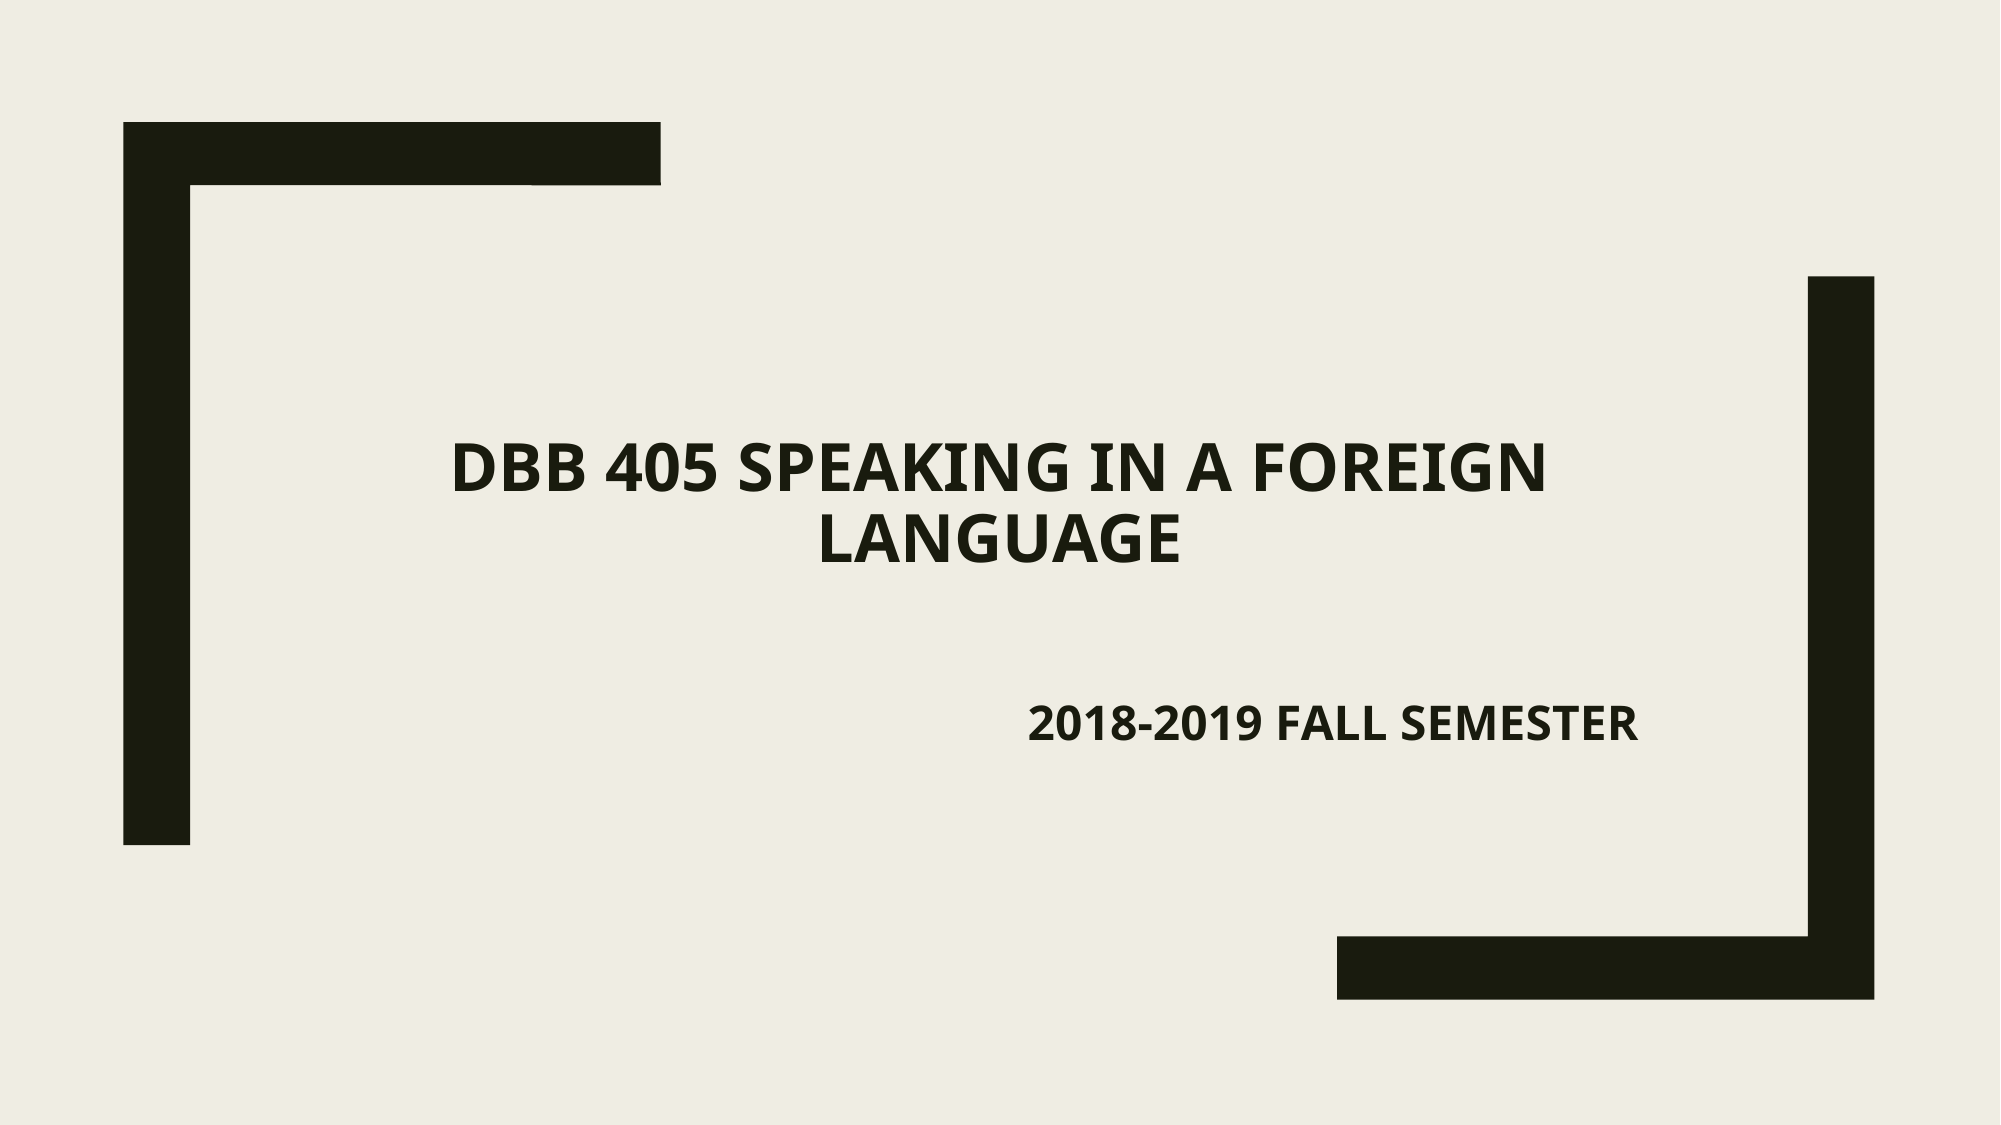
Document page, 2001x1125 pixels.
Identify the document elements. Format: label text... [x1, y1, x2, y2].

title Dbb 405 speakıng ın a foreıgn language [314, 293, 1686, 585]
subtitle 2018-2019 FALL SEMESTER [467, 678, 1655, 828]
